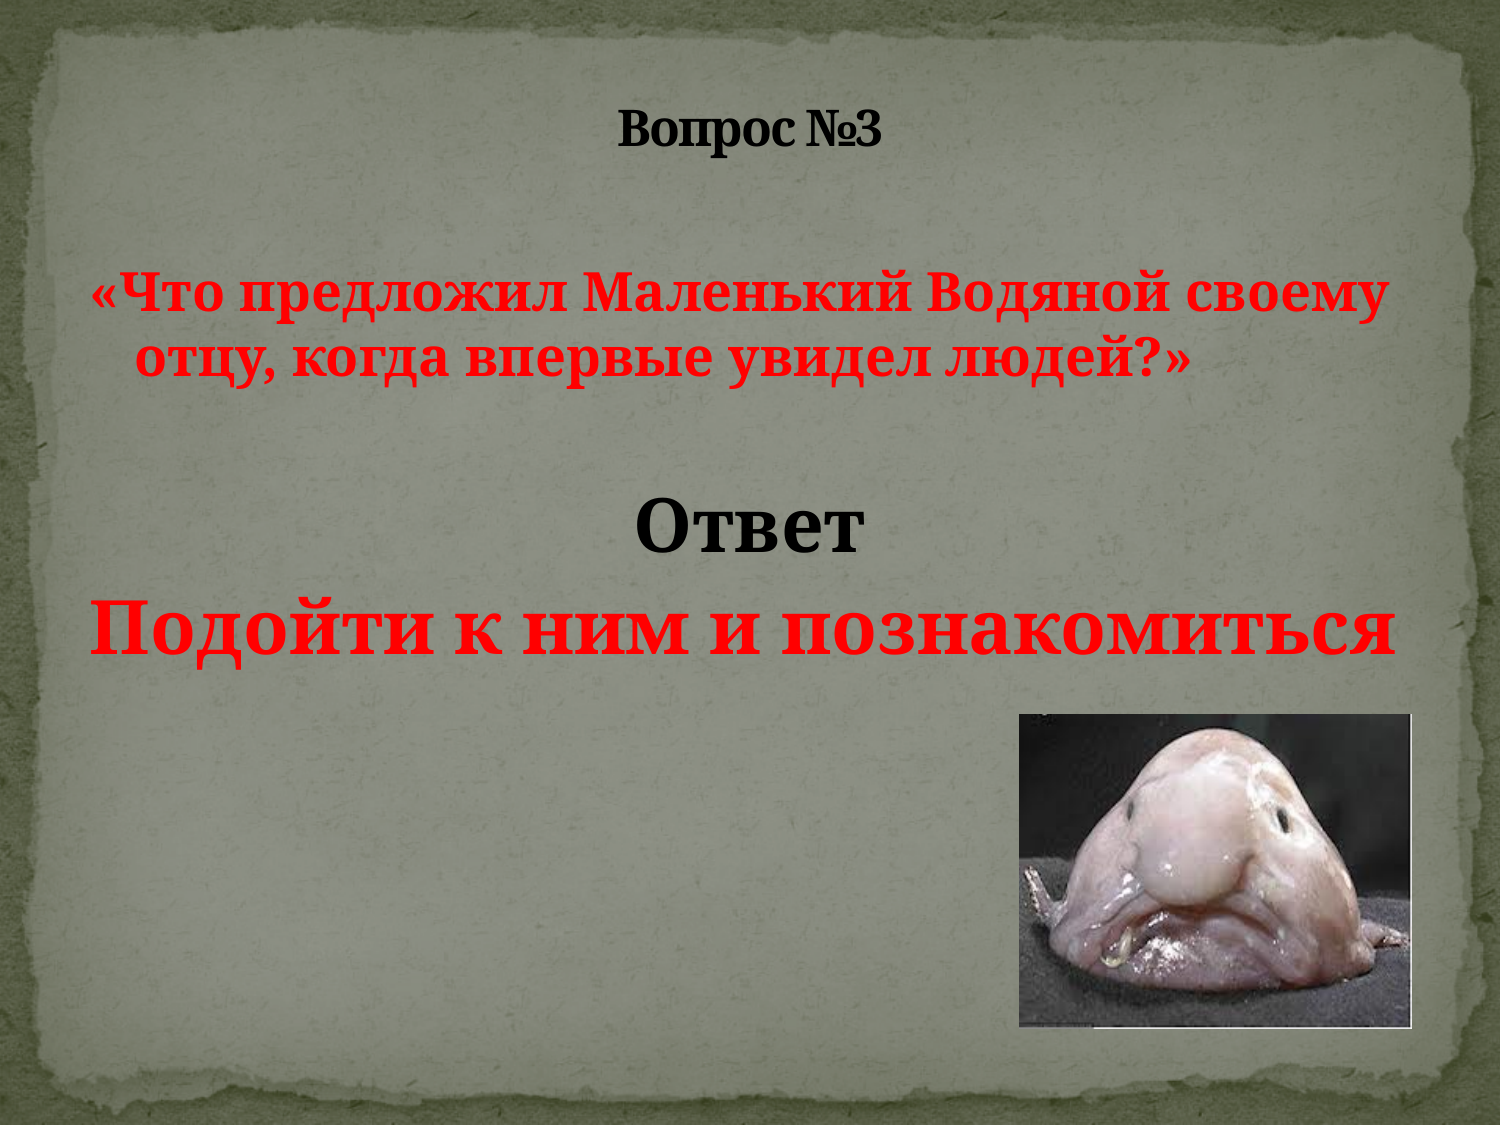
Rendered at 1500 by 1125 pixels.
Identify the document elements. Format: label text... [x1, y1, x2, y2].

title Вопрос №3 [74, 24, 1425, 225]
list «Что предложил Маленький Водяной своему отцу, когда впервые увидел людей?» Ответ Подойти к ним и познакомиться [75, 249, 1425, 1000]
picture [1019, 714, 1413, 1030]
